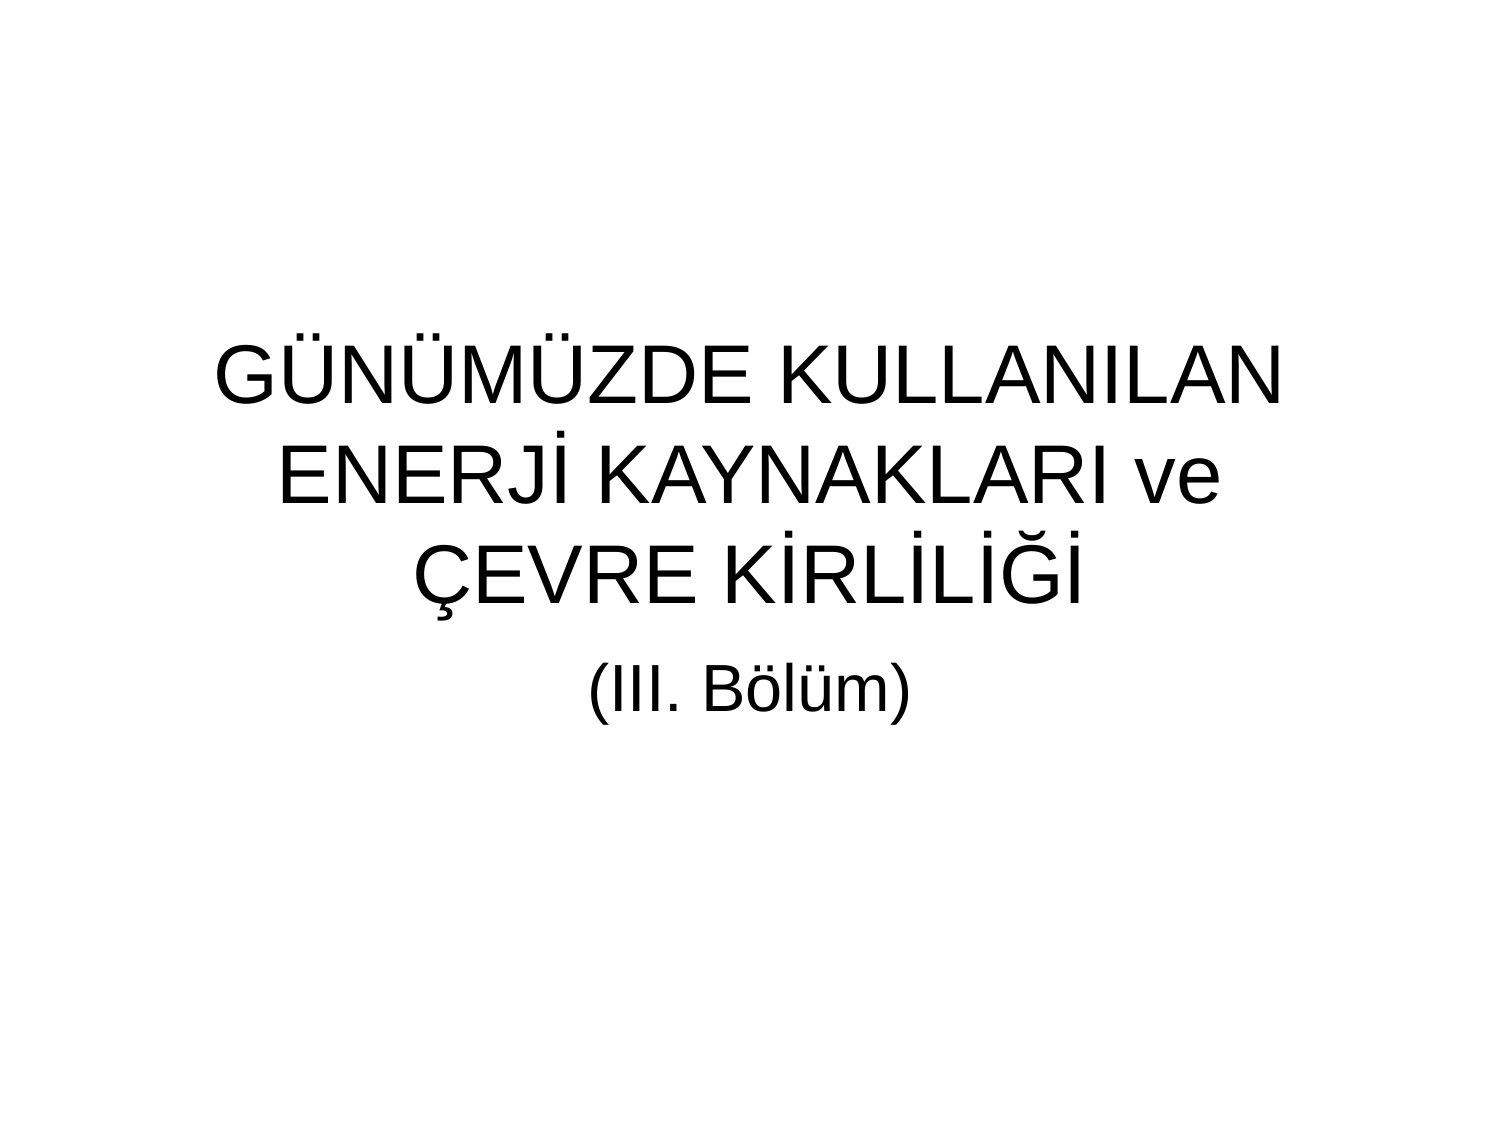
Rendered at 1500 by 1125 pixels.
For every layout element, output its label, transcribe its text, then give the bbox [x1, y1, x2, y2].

subtitle (III. Bölüm) [224, 637, 1276, 926]
title GÜNÜMÜZDE KULLANILAN ENERJİ KAYNAKLARI ve ÇEVRE KİRLİLİĞİ [112, 349, 1388, 591]
